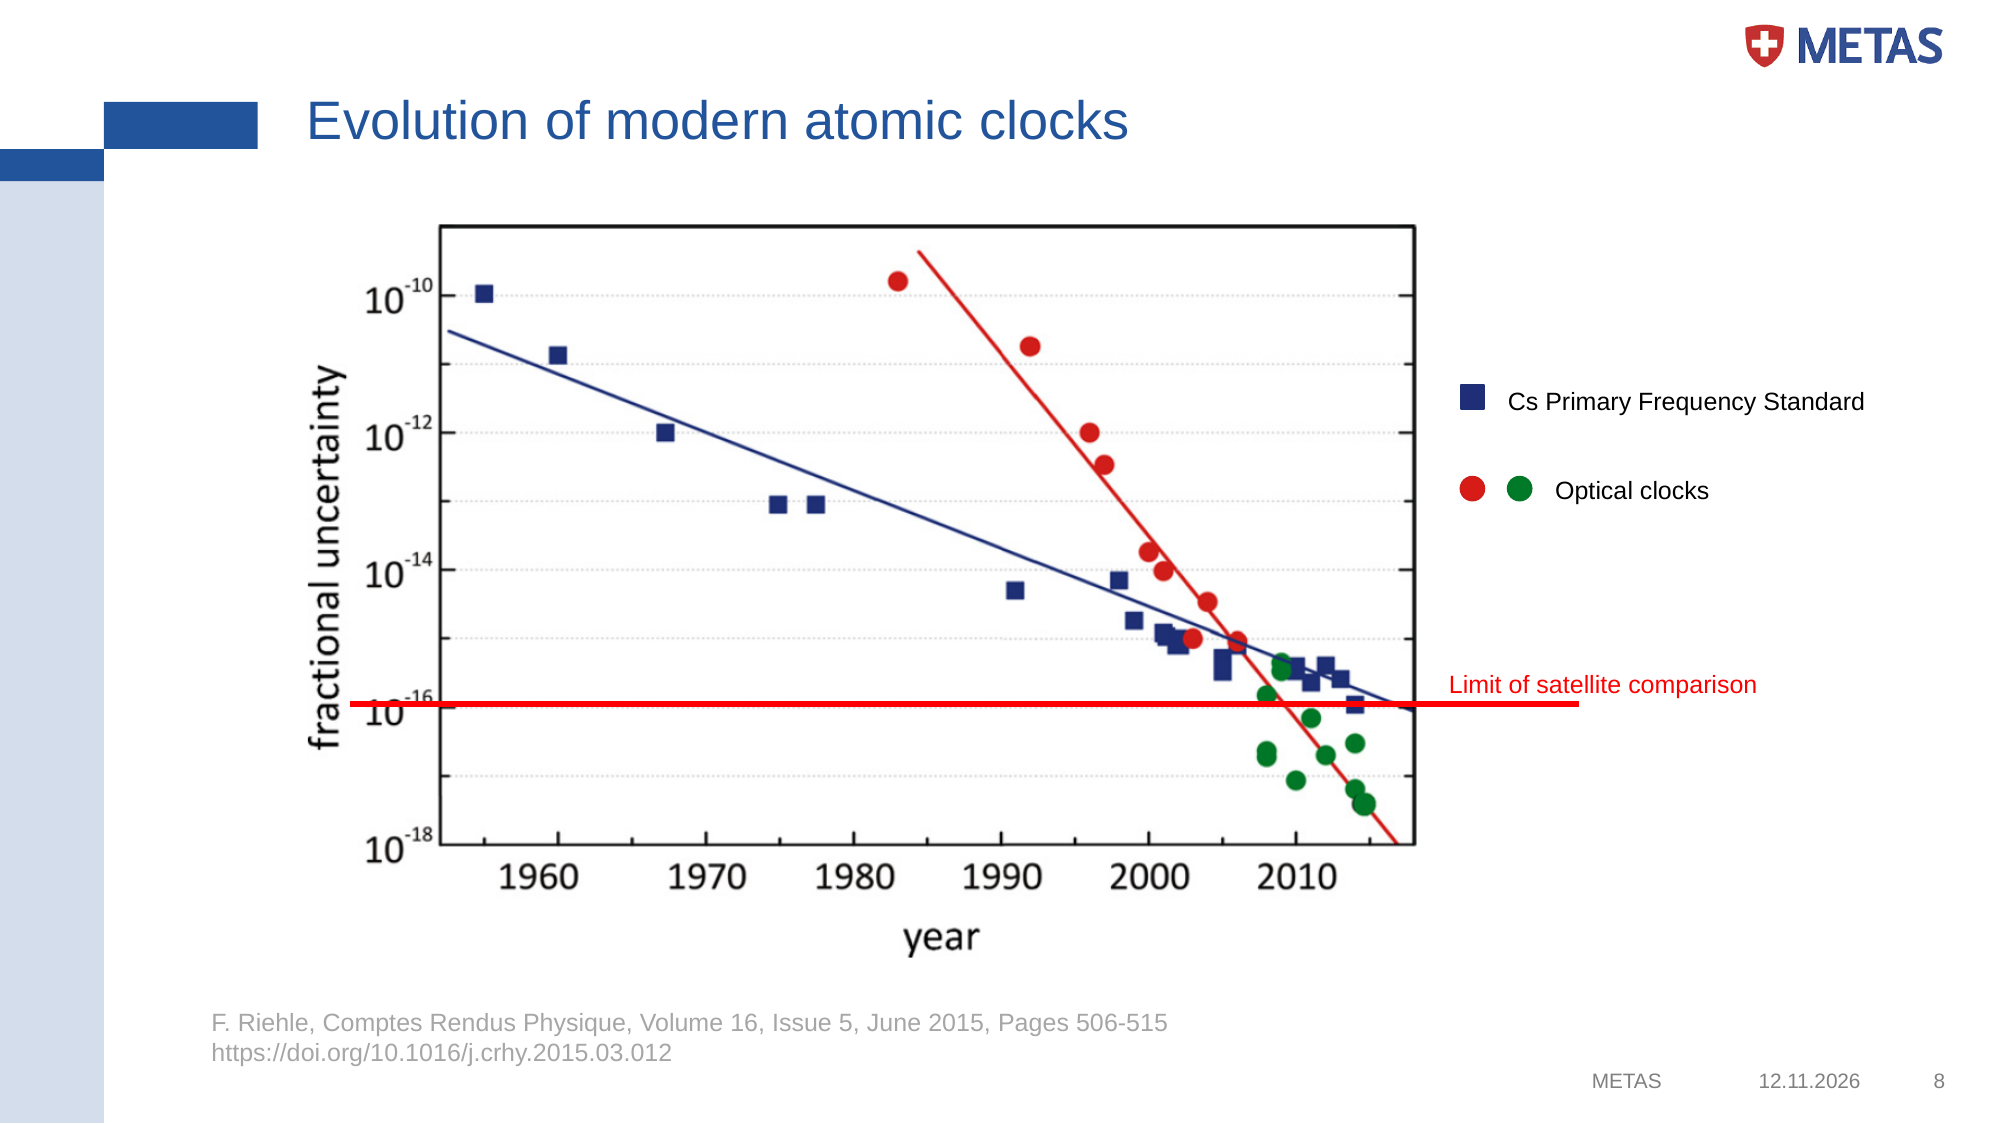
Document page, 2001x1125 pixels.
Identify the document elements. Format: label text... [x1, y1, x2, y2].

text_box [1466, 475, 1486, 502]
slide_number 8 [1877, 1068, 1946, 1093]
text_box Optical clocks [1555, 474, 1957, 522]
picture [1720, 0, 1988, 84]
text_box Cs Primary Frequency Standard [1507, 385, 1910, 536]
text_box [1466, 384, 1485, 410]
text_box Limit of satellite comparison [1466, 668, 1792, 716]
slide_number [1700, 1068, 1861, 1093]
footer METAS [306, 1068, 1662, 1093]
title Evolution of modern atomic clocks [306, 90, 1946, 220]
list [207, 183, 1466, 989]
text_box F. Riehle, Comptes Rendus Physique, Volume 16, Issue 5, June 2015, Pages 506-515 https://doi.org/10.1016/j.crhy.2015.03.012 [196, 999, 1520, 1075]
